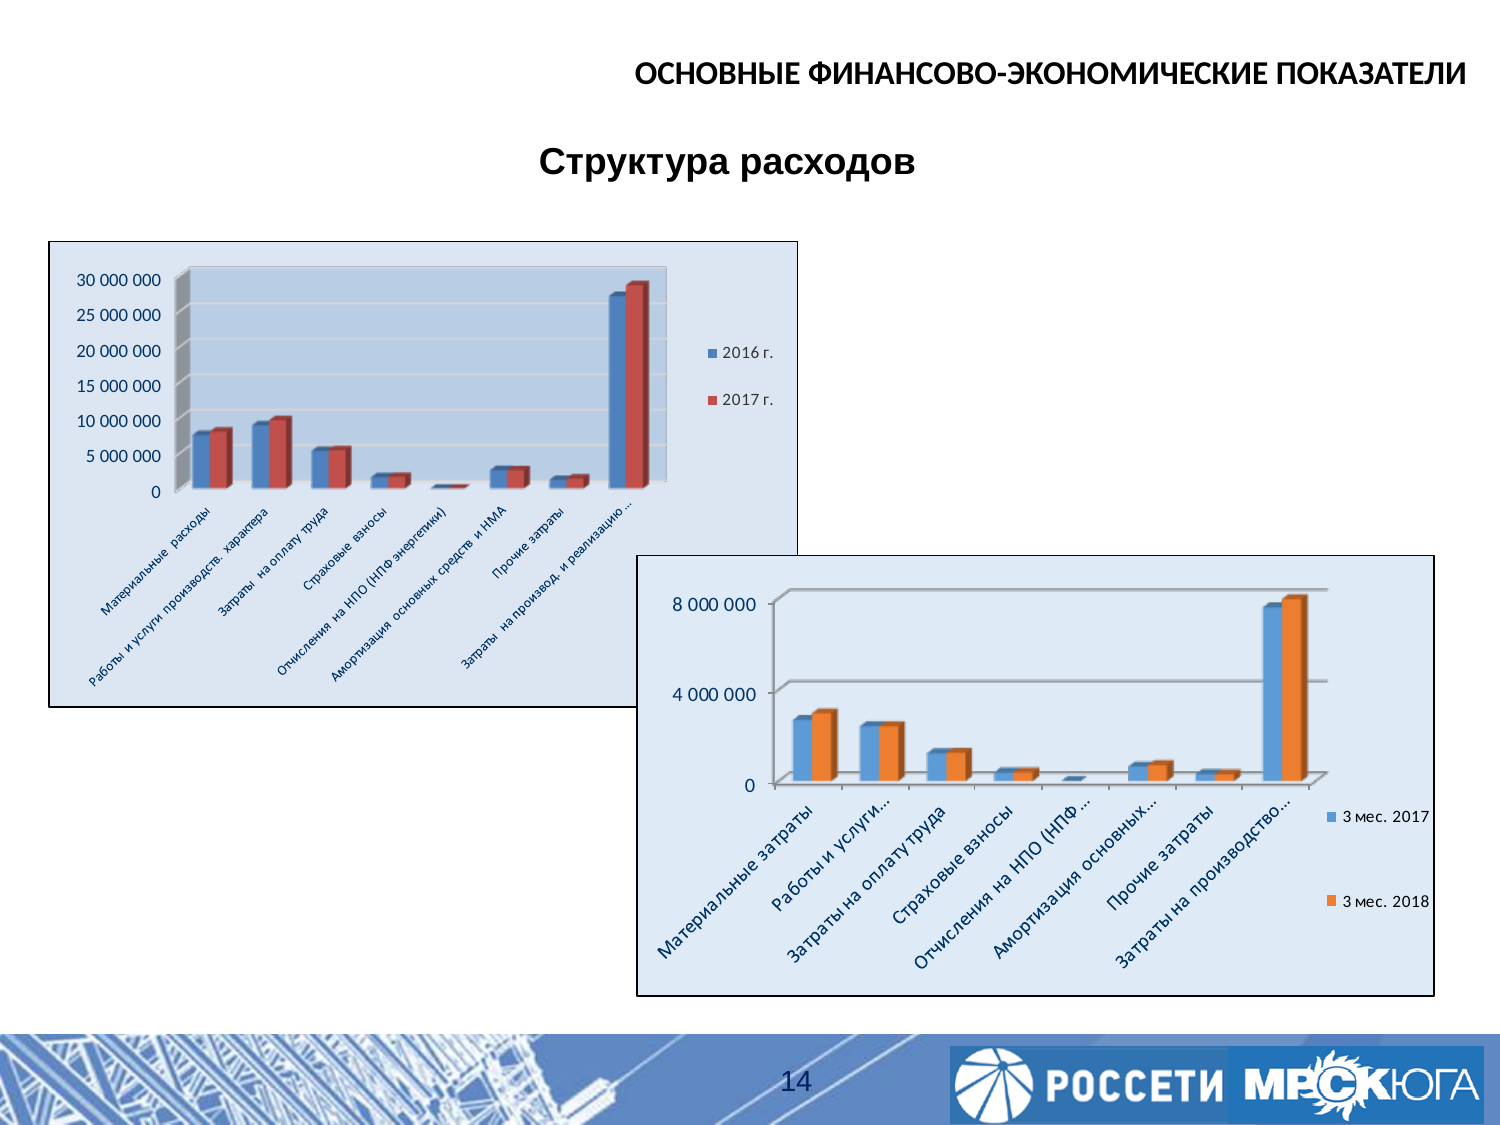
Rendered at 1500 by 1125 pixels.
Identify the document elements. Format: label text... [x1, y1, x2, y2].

text_box Структура расходов [494, 129, 961, 190]
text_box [40, 232, 807, 717]
picture [0, 1034, 1500, 1125]
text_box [628, 546, 1443, 1005]
text_box ОСНОВНЫЕ ФИНАНСОВО-ЭКОНОМИЧЕСКИЕ ПОКАЗАТЕЛИ [620, 43, 1500, 99]
